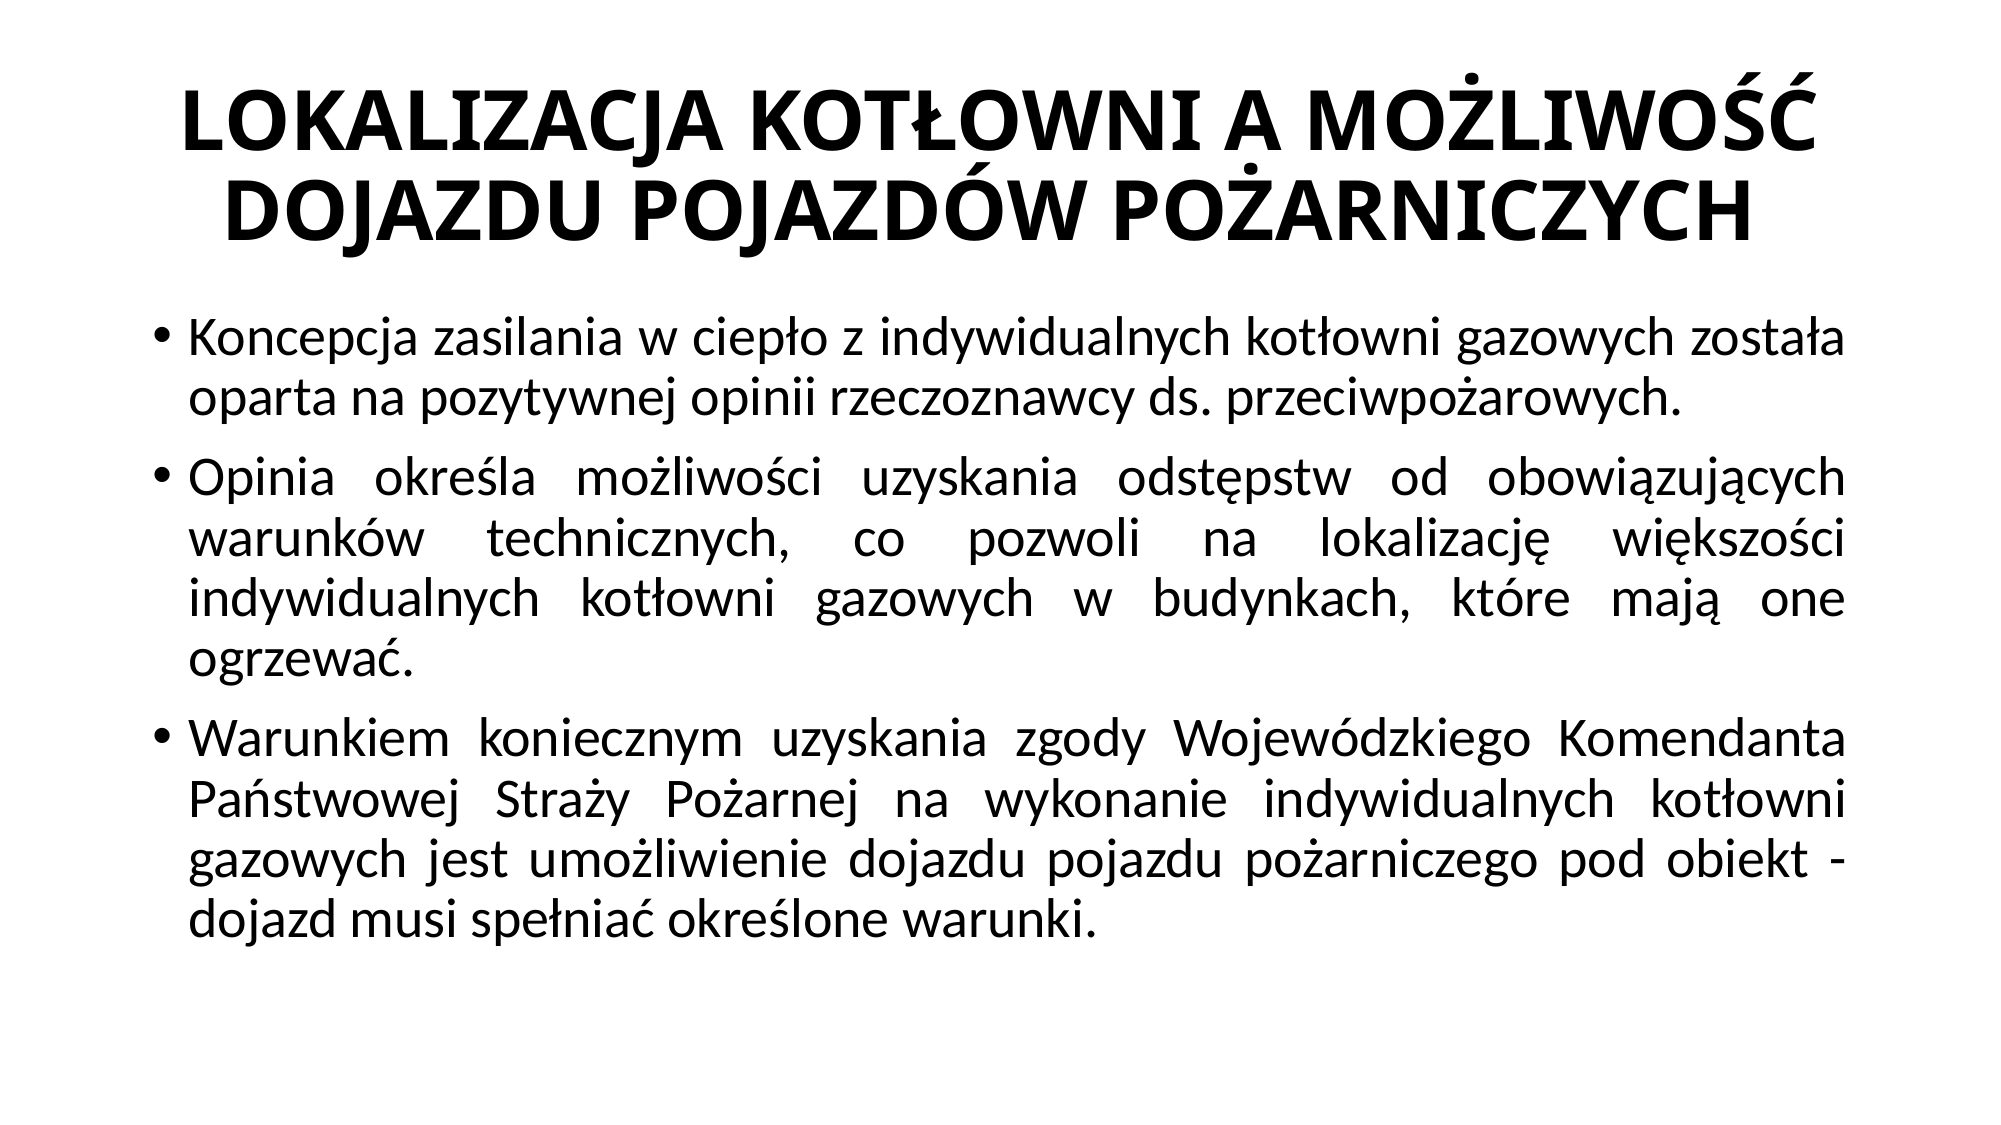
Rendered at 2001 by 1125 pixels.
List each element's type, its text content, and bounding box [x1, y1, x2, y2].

list Koncepcja zasilania w ciepło z indywidualnych kotłowni gazowych została oparta na pozytywnej opinii rzeczoznawcy ds. przeciwpożarowych. Opinia określa możliwości uzyskania odstępstw od obowiązujących warunków technicznych, co pozwoli na lokalizację większości indywidualnych kotłowni gazowych w budynkach, które mają one ogrzewać. Warunkiem koniecznym uzyskania zgody Wojewódzkiego Komendanta Państwowej Straży Pożarnej na wykonanie indywidualnych kotłowni gazowych jest umożliwienie dojazdu pojazdu pożarniczego pod obiekt - dojazd musi spełniać określone warunki. [137, 299, 1863, 1014]
title LOKALIZACJA KOTŁOWNI A MOŻLIWOŚĆ DOJAZDU POJAZDÓW POŻARNICZYCH [137, 59, 1863, 278]
